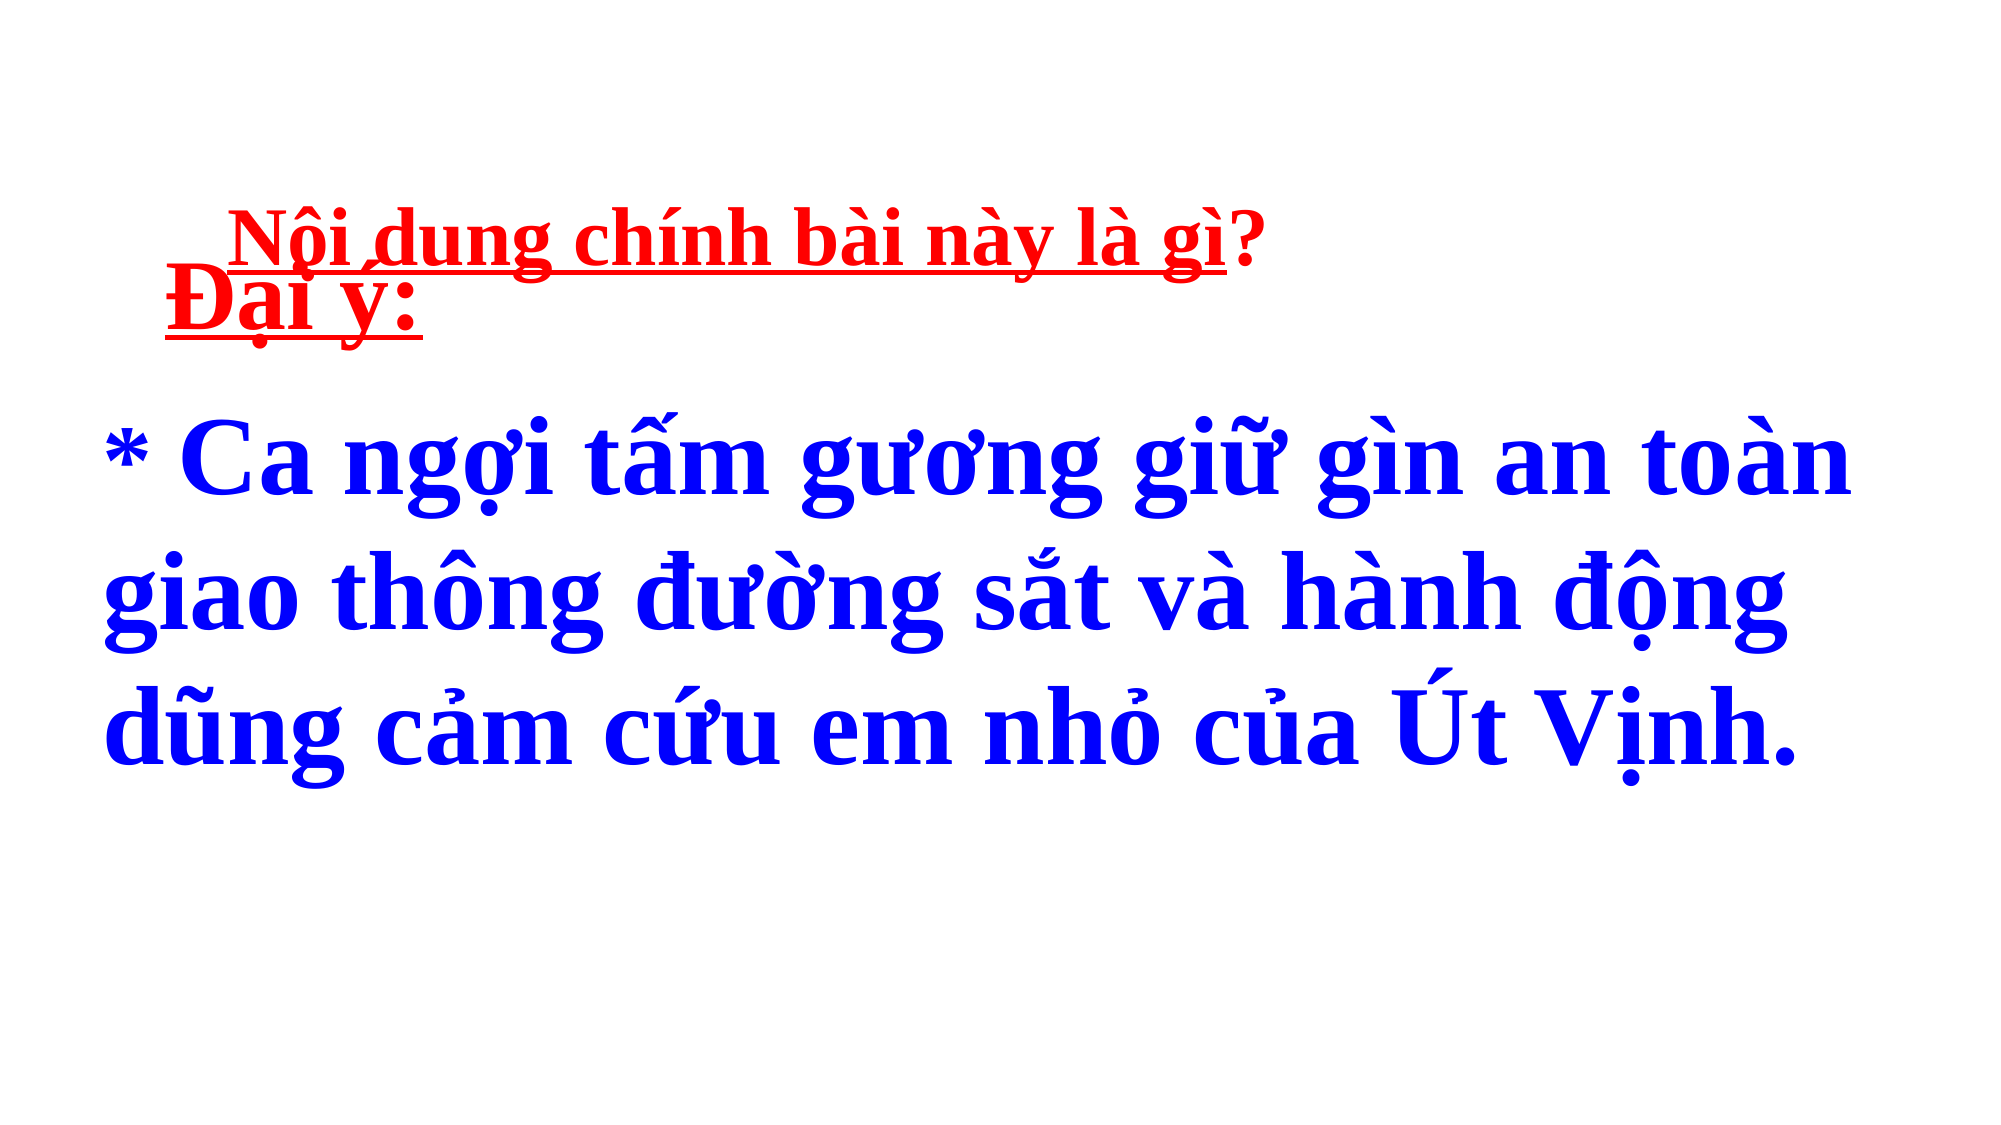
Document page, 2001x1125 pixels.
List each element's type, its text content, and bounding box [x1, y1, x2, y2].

text_box * Ca ngợi tấm gương giữ gìn an toàn giao thông đường sắt và hành động dũng cảm cứu em nhỏ của Út Vịnh. [87, 374, 1963, 795]
text_box Nội dung chính bài này là gì? [212, 174, 1325, 290]
text_box Đại ý: [149, 221, 688, 357]
